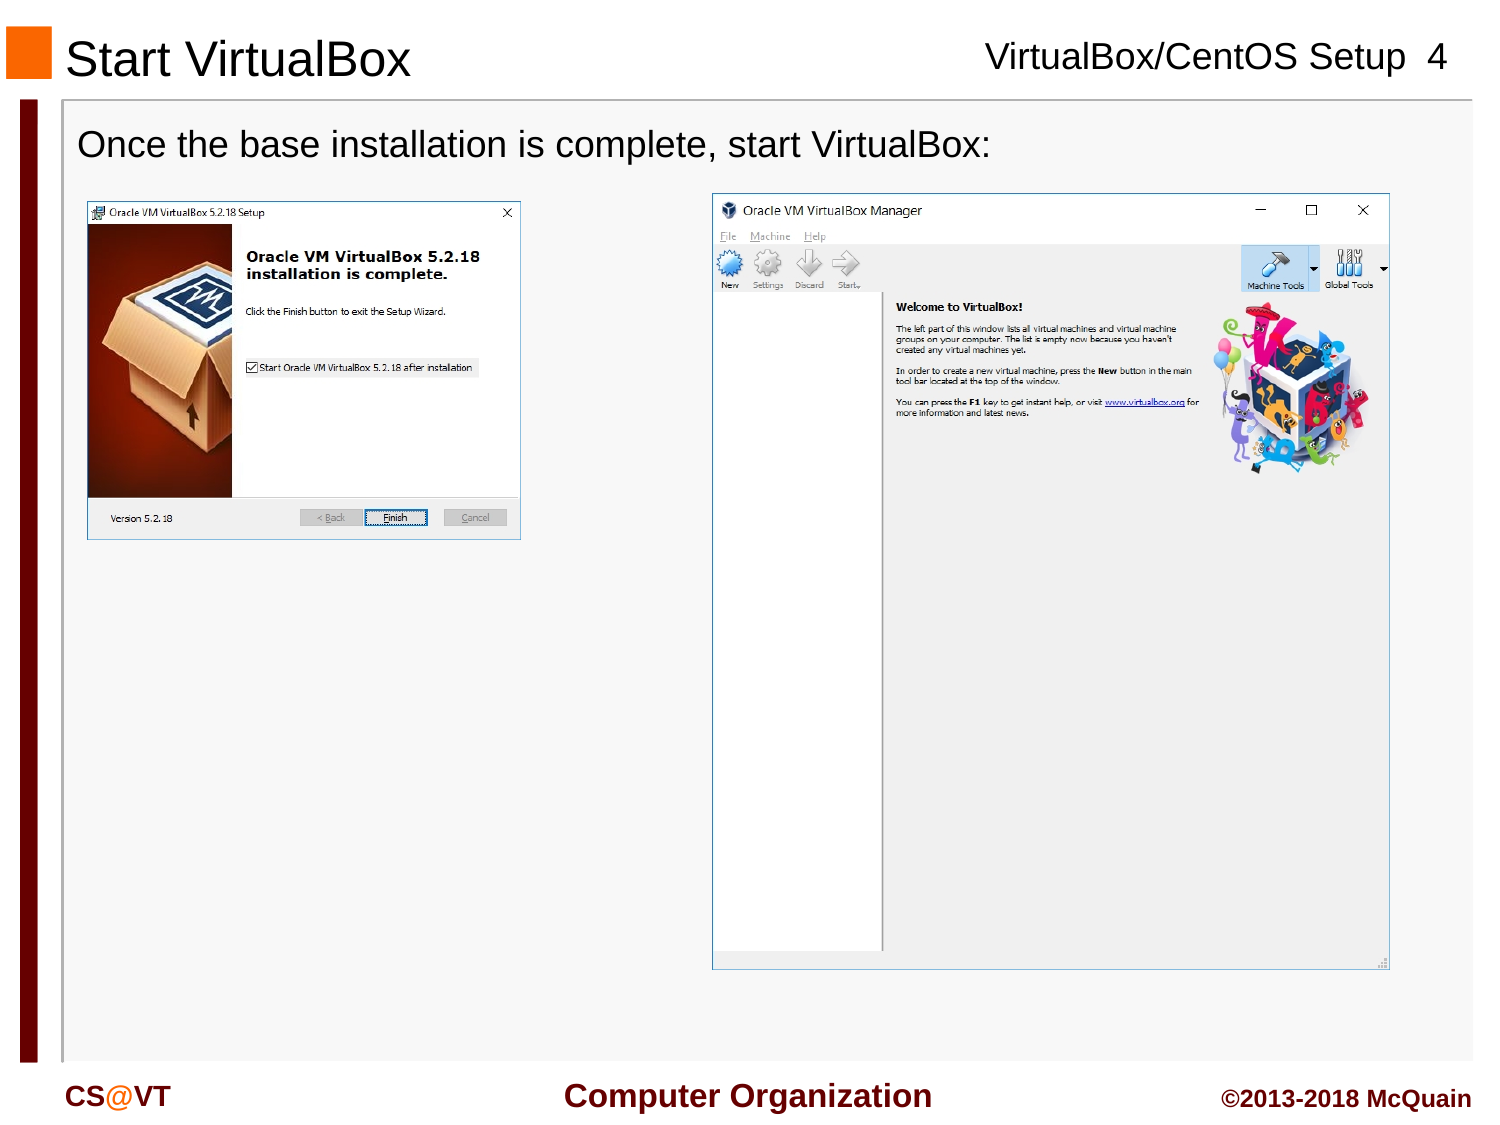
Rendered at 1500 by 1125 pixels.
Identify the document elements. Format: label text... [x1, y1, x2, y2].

title Start VirtualBox [50, 28, 1000, 85]
text_box Once the base installation is complete, start VirtualBox: [62, 112, 1475, 173]
picture [87, 201, 521, 541]
picture [712, 193, 1390, 970]
